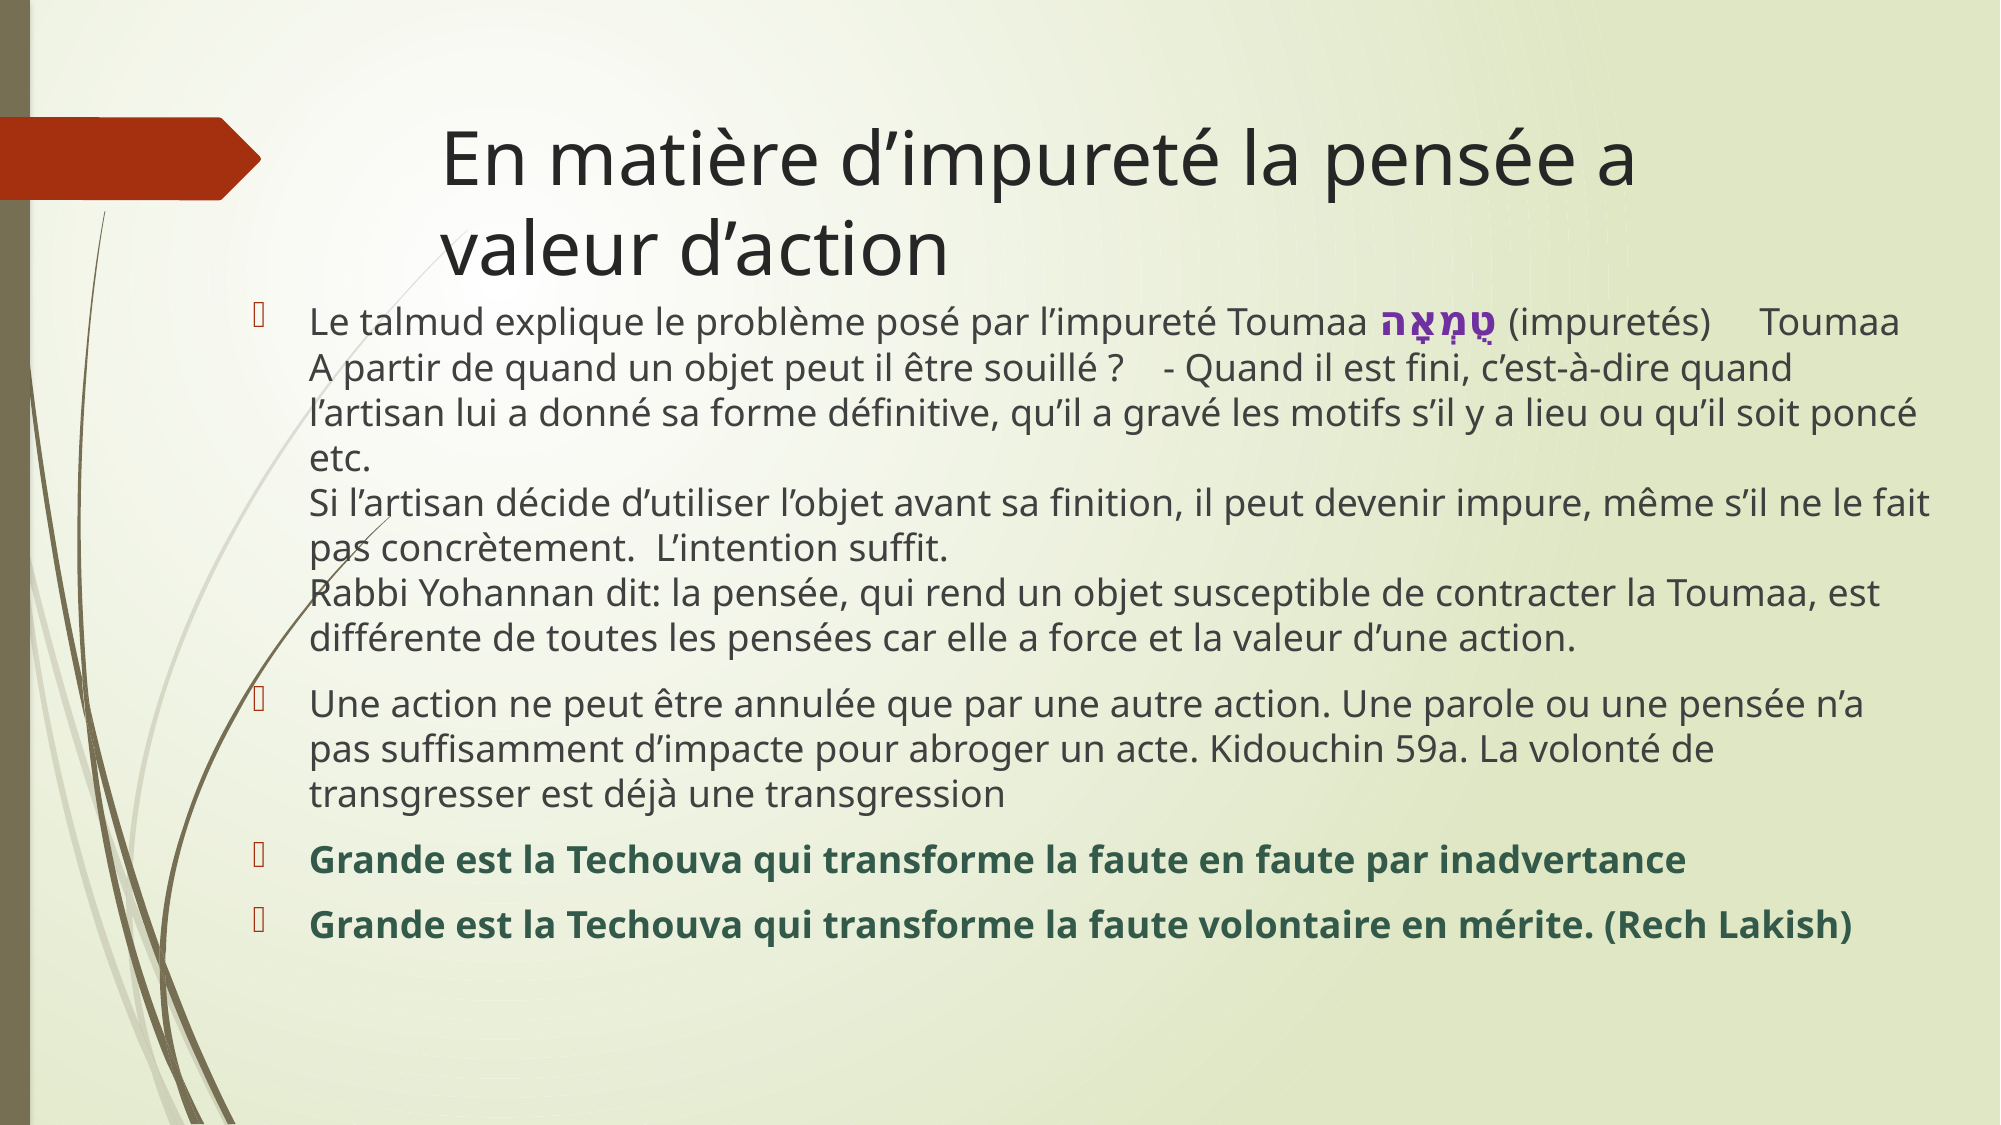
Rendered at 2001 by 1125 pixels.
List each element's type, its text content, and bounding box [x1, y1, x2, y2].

title En matière d’impureté la pensée a valeur d’action [425, 102, 1888, 286]
list Le talmud explique le problème posé par l’impureté Toumaa טֻמְאָה (impuretés) Toumaa A partir de quand un objet peut il être souillé ? - Quand il est fini, c’est-à-dire quand l’artisan lui a donné sa forme définitive, qu’il a gravé les motifs s’il y a lieu ou qu’il soit poncé etc. Si l’artisan décide d’utiliser l’objet avant sa finition, il peut devenir impure, même s’il ne le fait pas concrètement. L’intention suffit. Rabbi Yohannan dit: la pensée, qui rend un objet susceptible de contracter la Toumaa, est différente de toutes les pensées car elle a force et la valeur d’une action. Une action ne peut être annulée que par une autre action. Une parole ou une pensée n’a pas suffisamment d’impacte pour abroger un acte. Kidouchin 59a. La volonté de transgresser est déjà une transgression Grande est la Techouva qui transforme la faute en faute par inadvertance Grande est la Techouva qui transforme la faute volontaire en mérite. (Rech Lakish) [237, 286, 1948, 1093]
